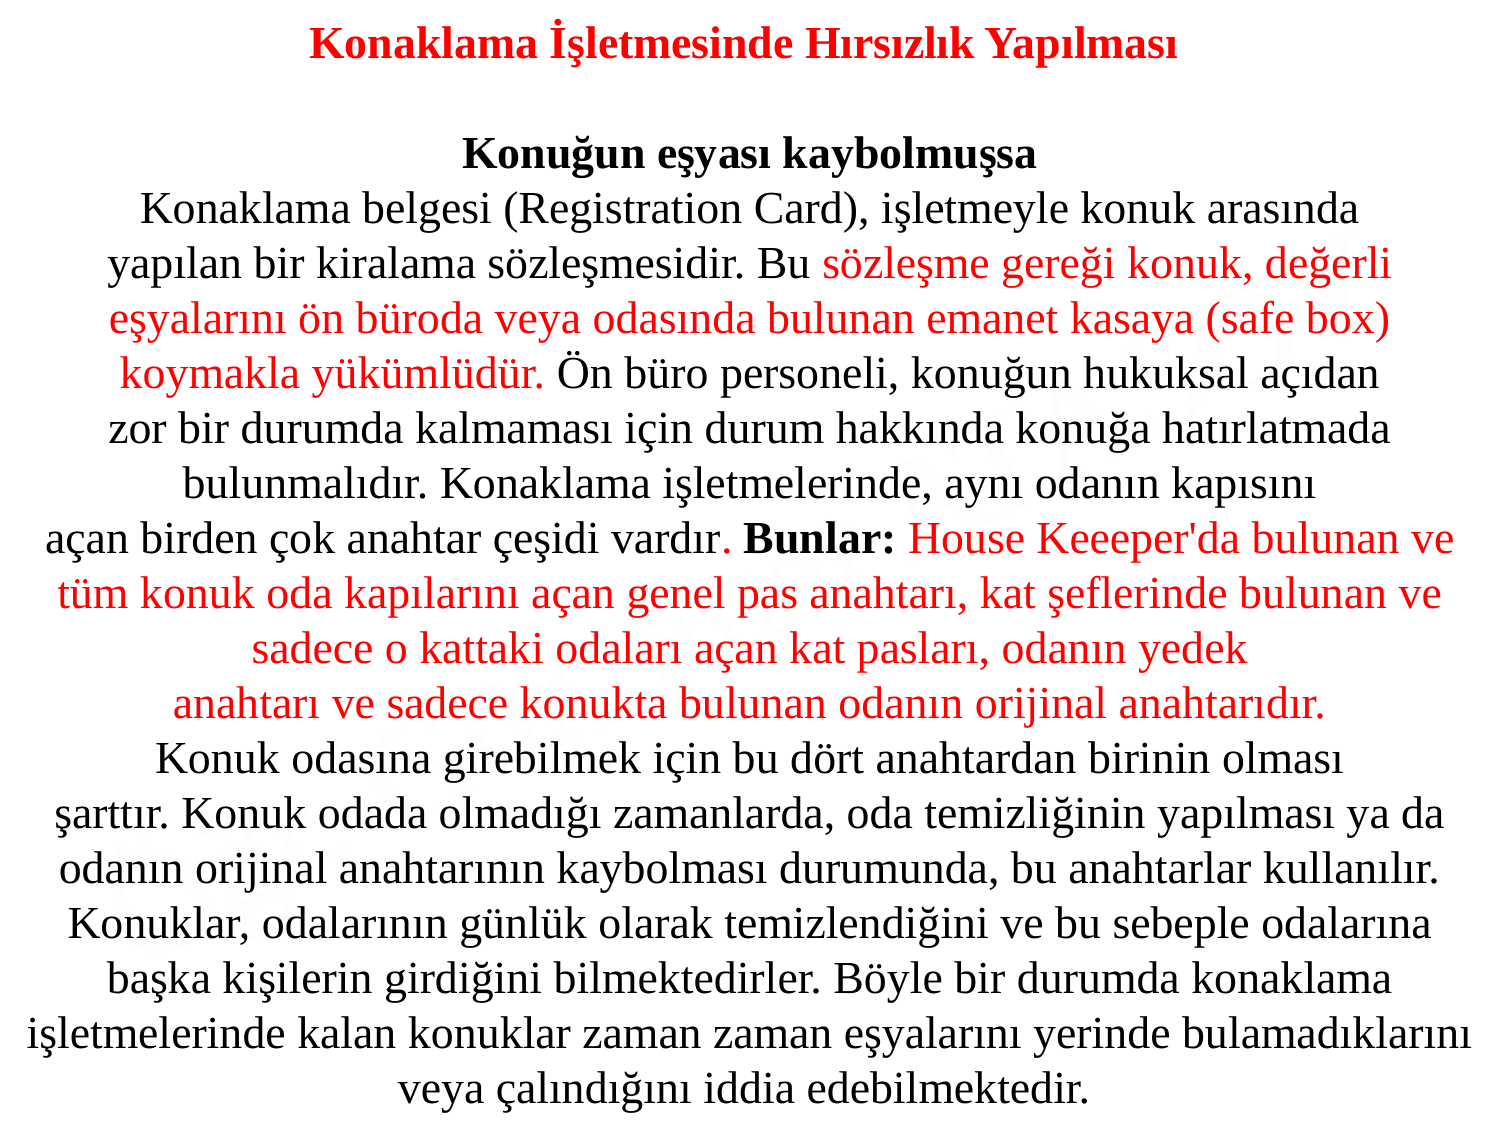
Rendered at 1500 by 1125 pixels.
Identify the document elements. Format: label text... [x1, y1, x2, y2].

text_box Konaklama İşletmesinde Hırsızlık Yapılması Konuğun eşyası kaybolmuşsa Konaklama belgesi (Registration Card), işletmeyle konuk arasında yapılan bir kiralama sözleşmesidir. Bu sözleşme gereği konuk, değerli eşyalarını ön büroda veya odasında bulunan emanet kasaya (safe box) koymakla yükümlüdür. Ön büro personeli, konuğun hukuksal açıdan zor bir durumda kalmaması için durum hakkında konuğa hatırlatmada bulunmalıdır. Konaklama işletmelerinde, aynı odanın kapısını açan birden çok anahtar çeşidi vardır. Bunlar: House Keeeper'da bulunan ve tüm konuk oda kapılarını açan genel pas anahtarı, kat şeflerinde bulunan ve sadece o kattaki odaları açan kat pasları, odanın yedek anahtarı ve sadece konukta bulunan odanın orijinal anahtarıdır. Konuk odasına girebilmek için bu dört anahtardan birinin olması şarttır. Konuk odada olmadığı zamanlarda, oda temizliğinin yapılması ya da odanın orijinal anahtarının kaybolması durumunda, bu anahtarlar kullanılır. Konuklar, odalarının günlük olarak temizlendiğini ve bu sebeple odalarına başka kişilerin girdiğini bilmektedirler. Böyle bir durumda konaklama işletmelerinde kalan konuklar zaman zaman eşyalarını yerinde bulamadıklarını veya çalındığını iddia edebilmektedir. [0, 5, 1500, 1125]
